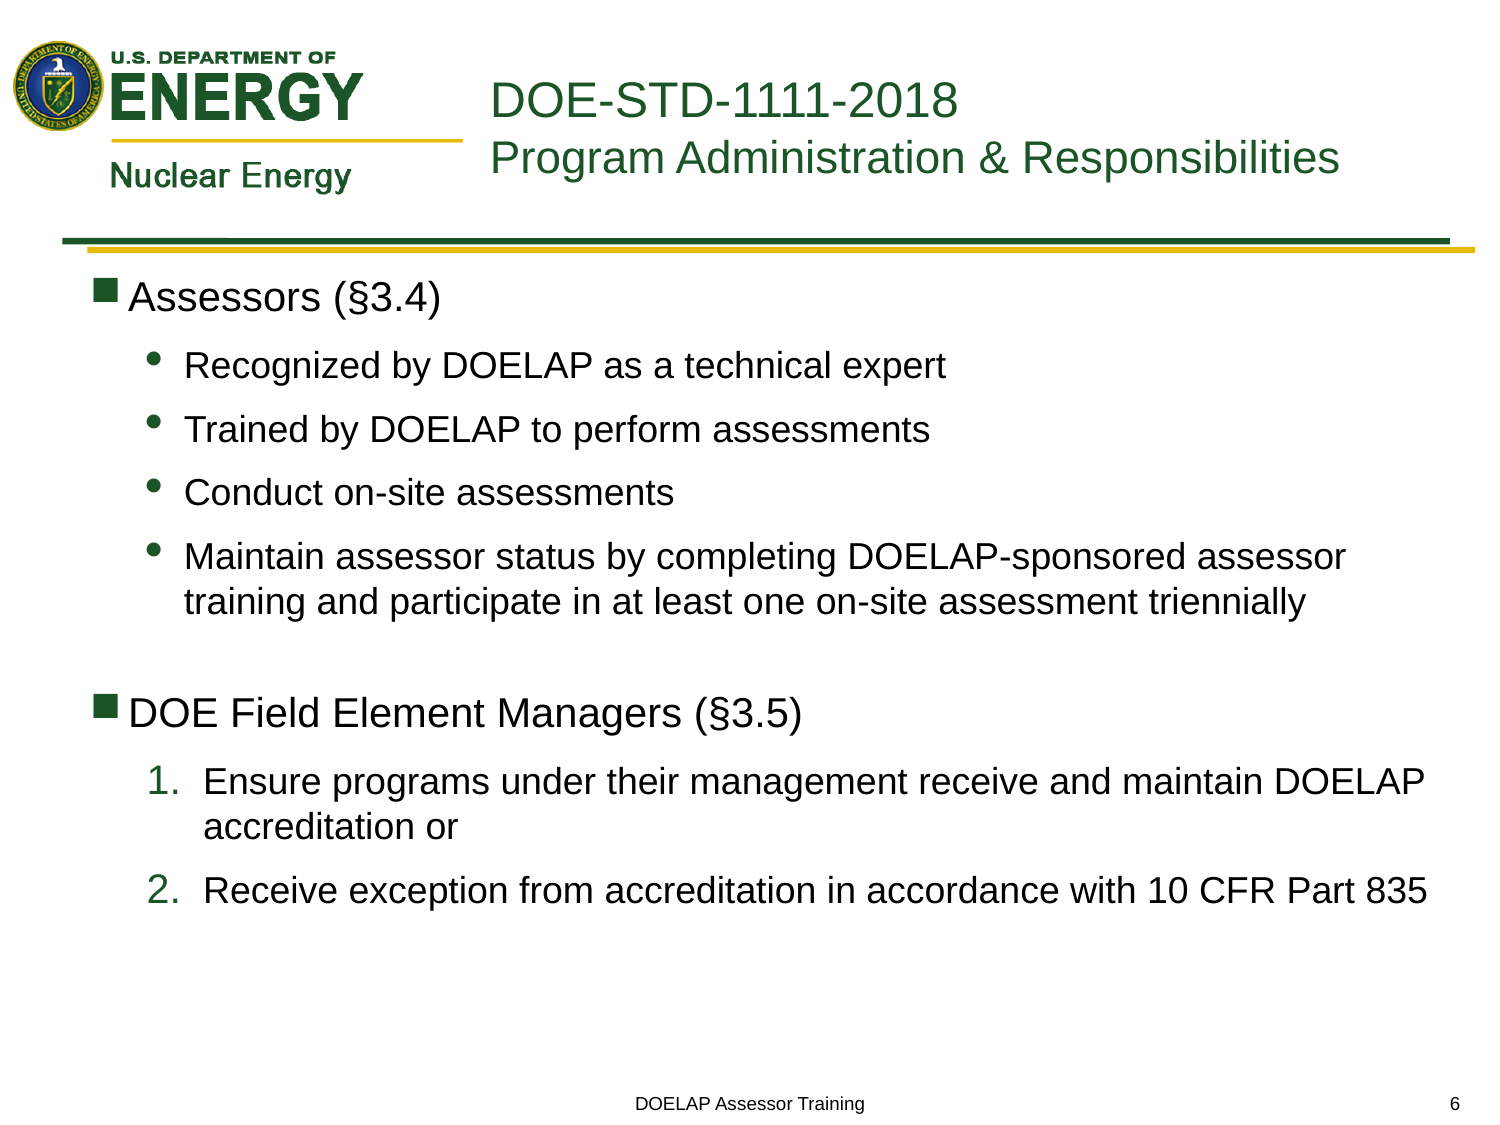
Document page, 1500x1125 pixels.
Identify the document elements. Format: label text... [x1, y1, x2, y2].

list Assessors (§3.4) Recognized by DOELAP as a technical expert Trained by DOELAP to perform assessments Conduct on-site assessments Maintain assessor status by completing DOELAP-sponsored assessor training and participate in at least one on-site assessment triennially DOE Field Element Managers (§3.5) Ensure programs under their management receive and maintain DOELAP accreditation or Receive exception from accreditation in accordance with 10 CFR Part 835 [74, 262, 1451, 1051]
picture [12, 14, 463, 263]
footer DOELAP Assessor Training [512, 1084, 988, 1125]
title DOE-STD-1111-2018 Program Administration & Responsibilities [474, 24, 1426, 226]
